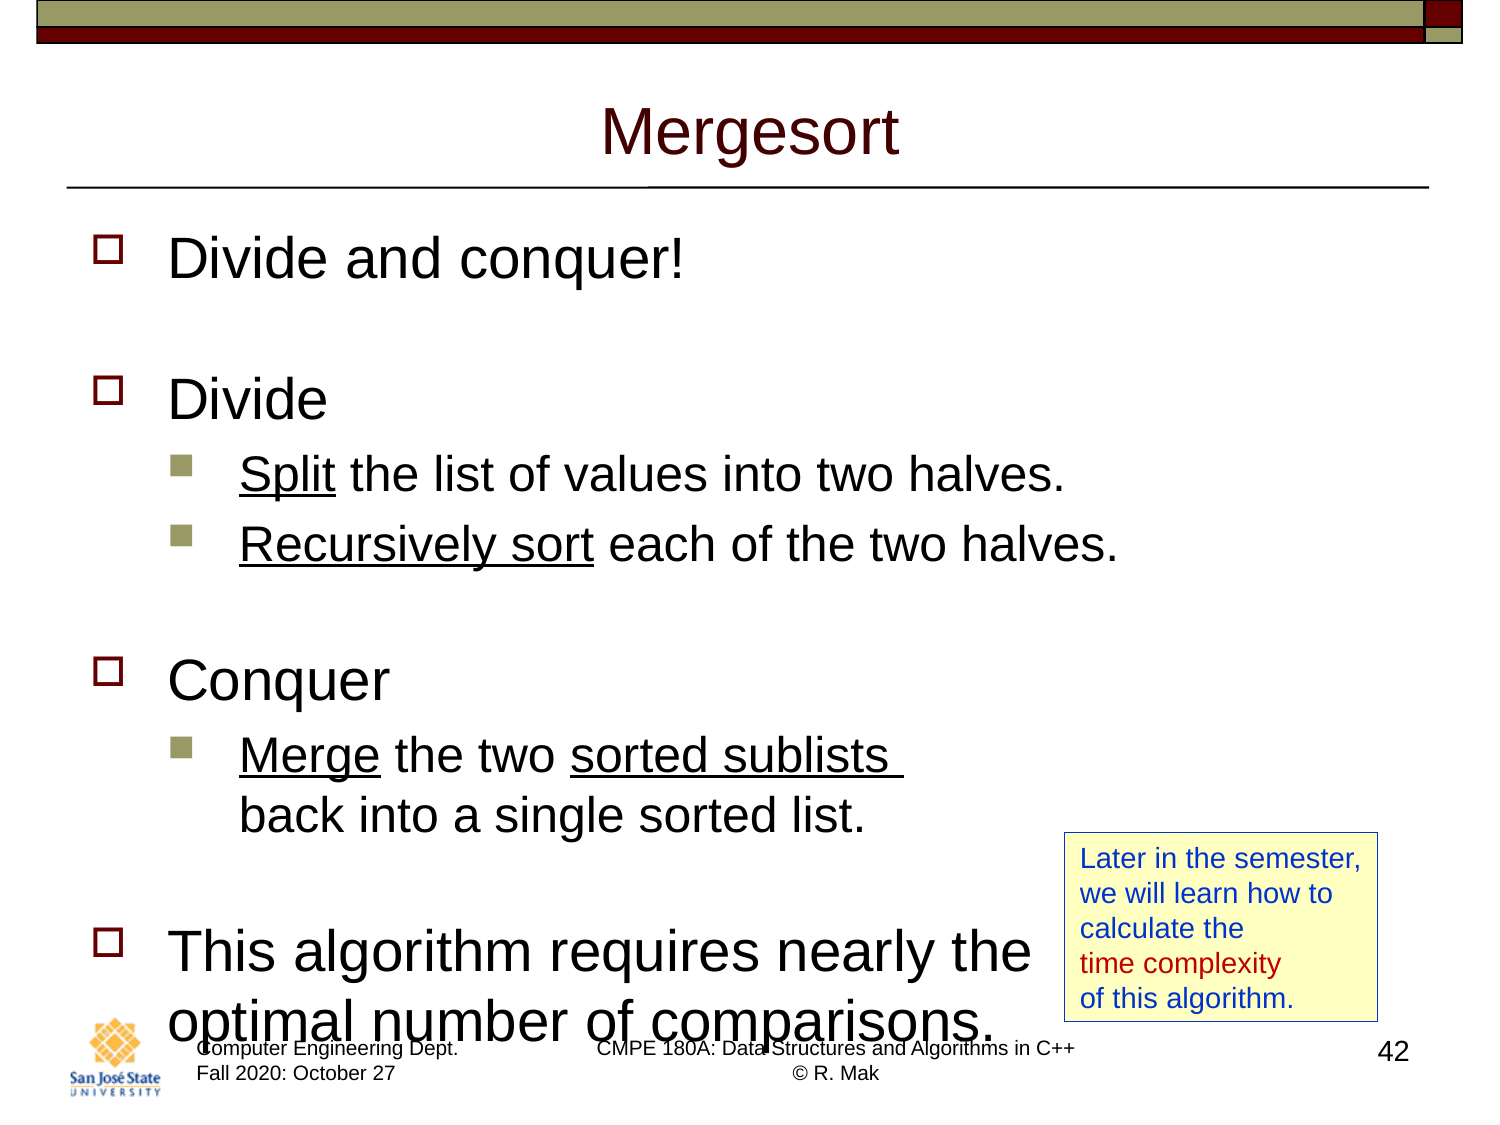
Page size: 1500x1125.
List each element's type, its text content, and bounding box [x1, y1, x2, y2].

slide_number 42 [1112, 1025, 1425, 1100]
list Divide and conquer! Divide Split the list of values into two halves. Recursively sort each of the two halves. Conquer Merge the two sorted sublists back into a single sorted list. This algorithm requires nearly the optimal number of comparisons. [75, 212, 1425, 1006]
picture [60, 1012, 166, 1112]
title Mergesort [75, 67, 1425, 175]
text_box Later in the semester, we will learn how to calculate the time complexity of this algorithm. [1064, 832, 1378, 1022]
